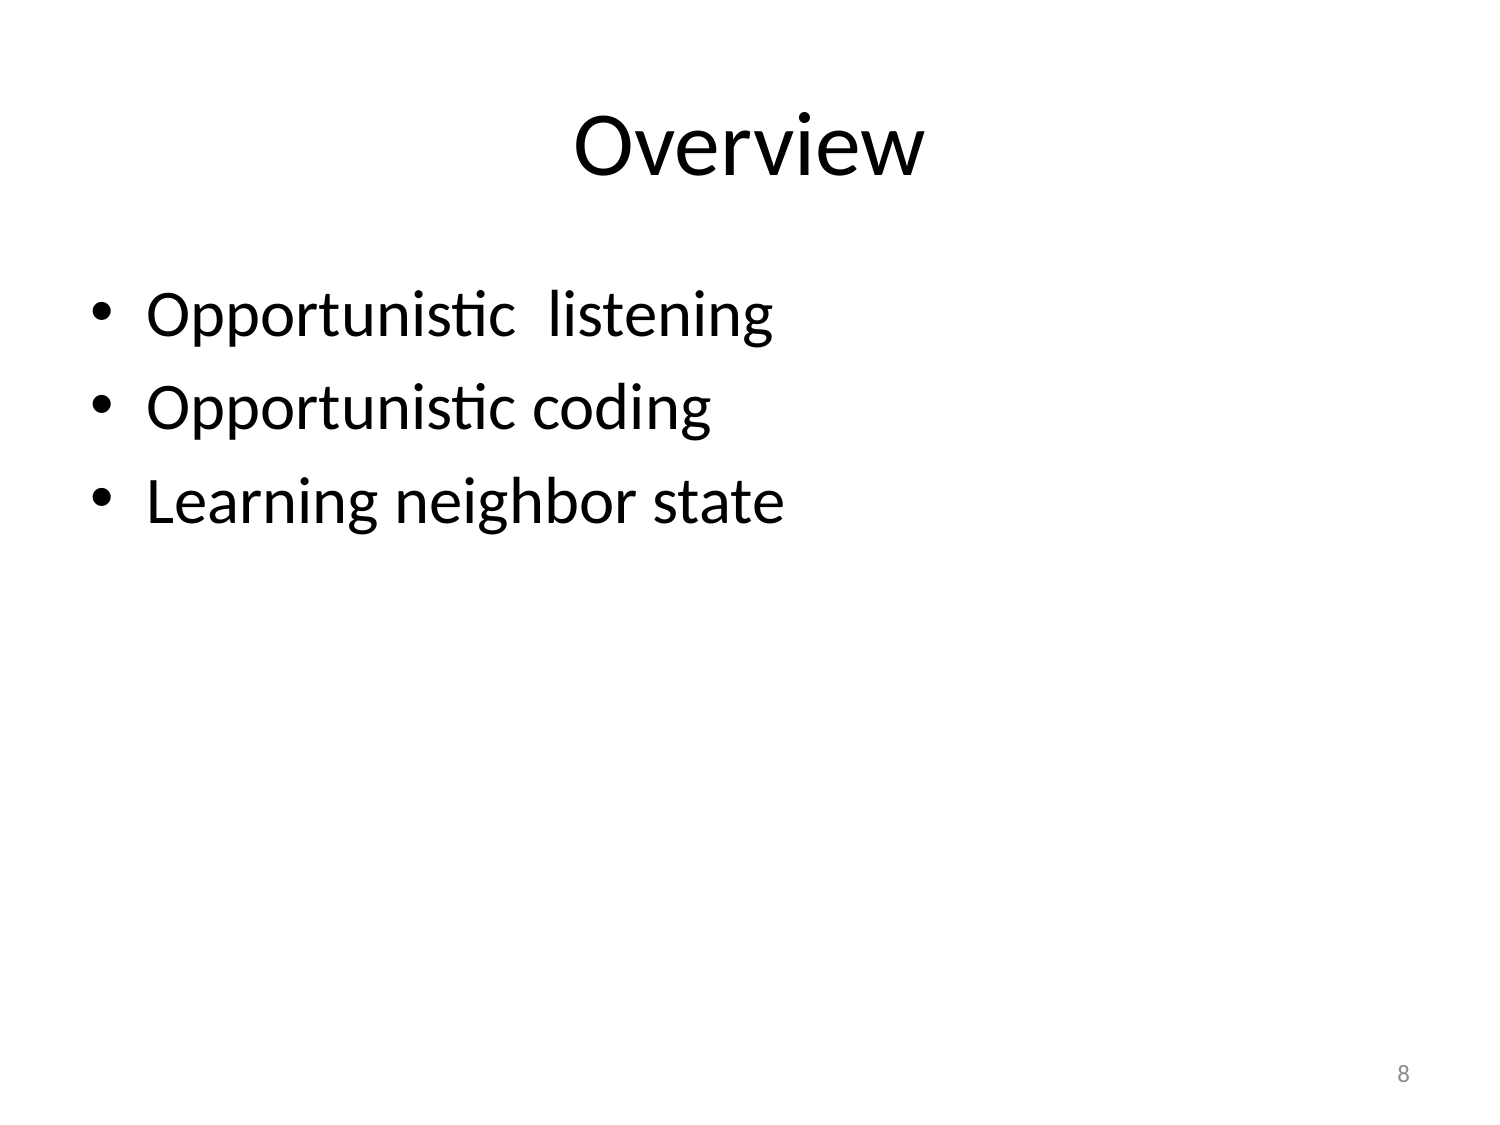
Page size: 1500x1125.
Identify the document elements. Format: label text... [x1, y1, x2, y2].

slide_number 8 [1074, 1042, 1425, 1103]
list Opportunistic listening Opportunistic coding Learning neighbor state [75, 262, 1425, 1005]
title Overview [75, 45, 1425, 233]
